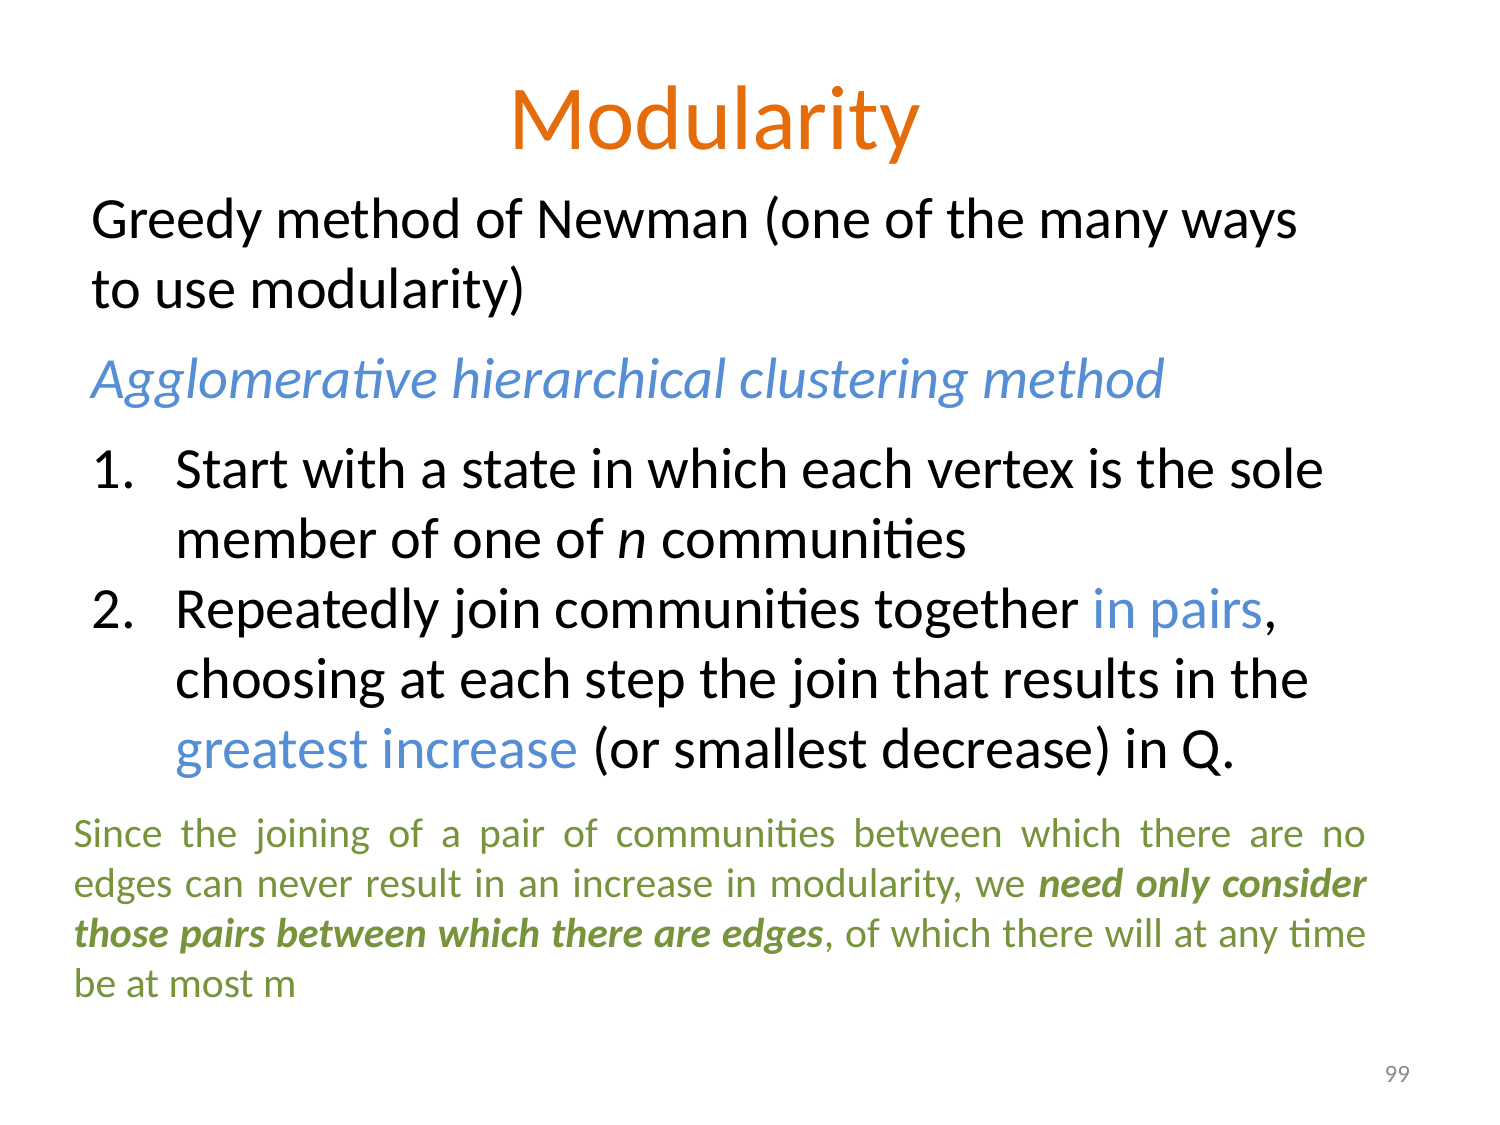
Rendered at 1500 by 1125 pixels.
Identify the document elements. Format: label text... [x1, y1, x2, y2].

text_box Since the joining of a pair of communities between which there are no edges can never result in an increase in modularity, we need only consider those pairs between which there are edges, of which there will at any time be at most m [58, 798, 1382, 1014]
slide_number 99 [1074, 1042, 1425, 1103]
title Modularity [40, 19, 1391, 207]
text_box Greedy method of Newman (one of the many ways to use modularity) Agglomerative hierarchical clustering method Start with a state in which each vertex is the sole member of one of n communities Repeatedly join communities together in pairs, choosing at each step the join that results in the greatest increase (or smallest decrease) in Q. [76, 172, 1353, 788]
